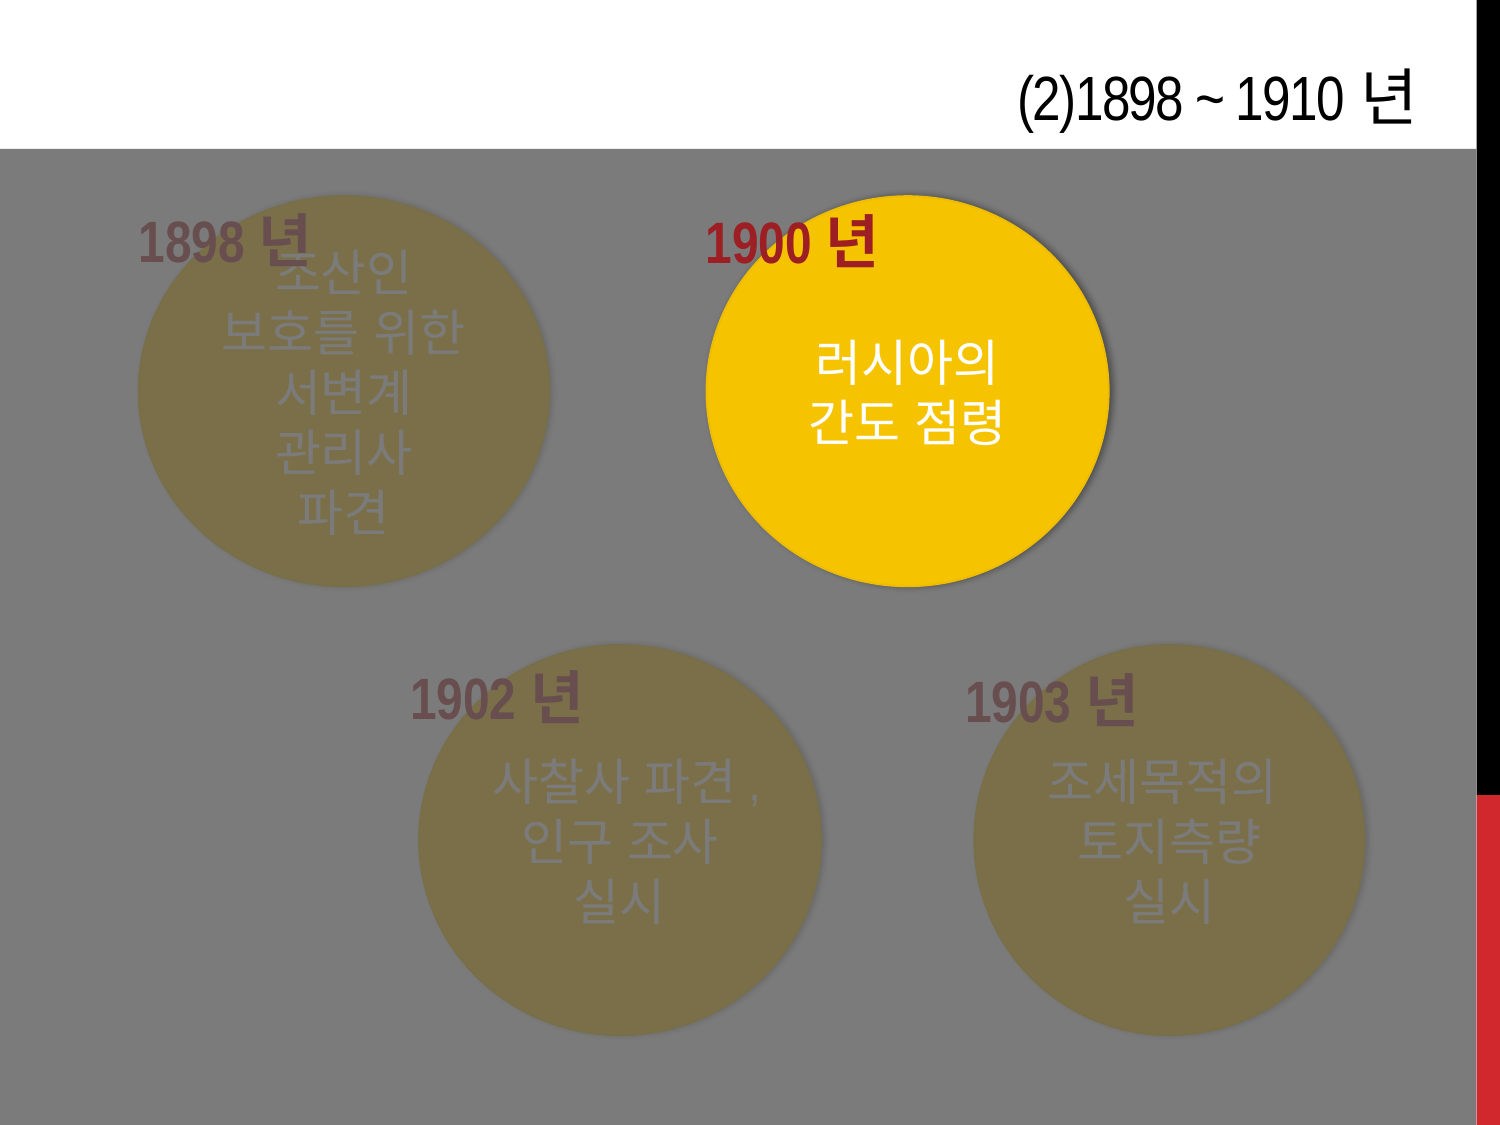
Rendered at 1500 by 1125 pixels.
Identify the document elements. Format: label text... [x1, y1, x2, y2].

title (2)1898 ~ 1910년 [620, 42, 1433, 146]
text_box 러시아의 간도 점령 [705, 195, 1110, 588]
text_box 1900년 [690, 198, 908, 283]
text_box [0, 146, 1480, 1125]
